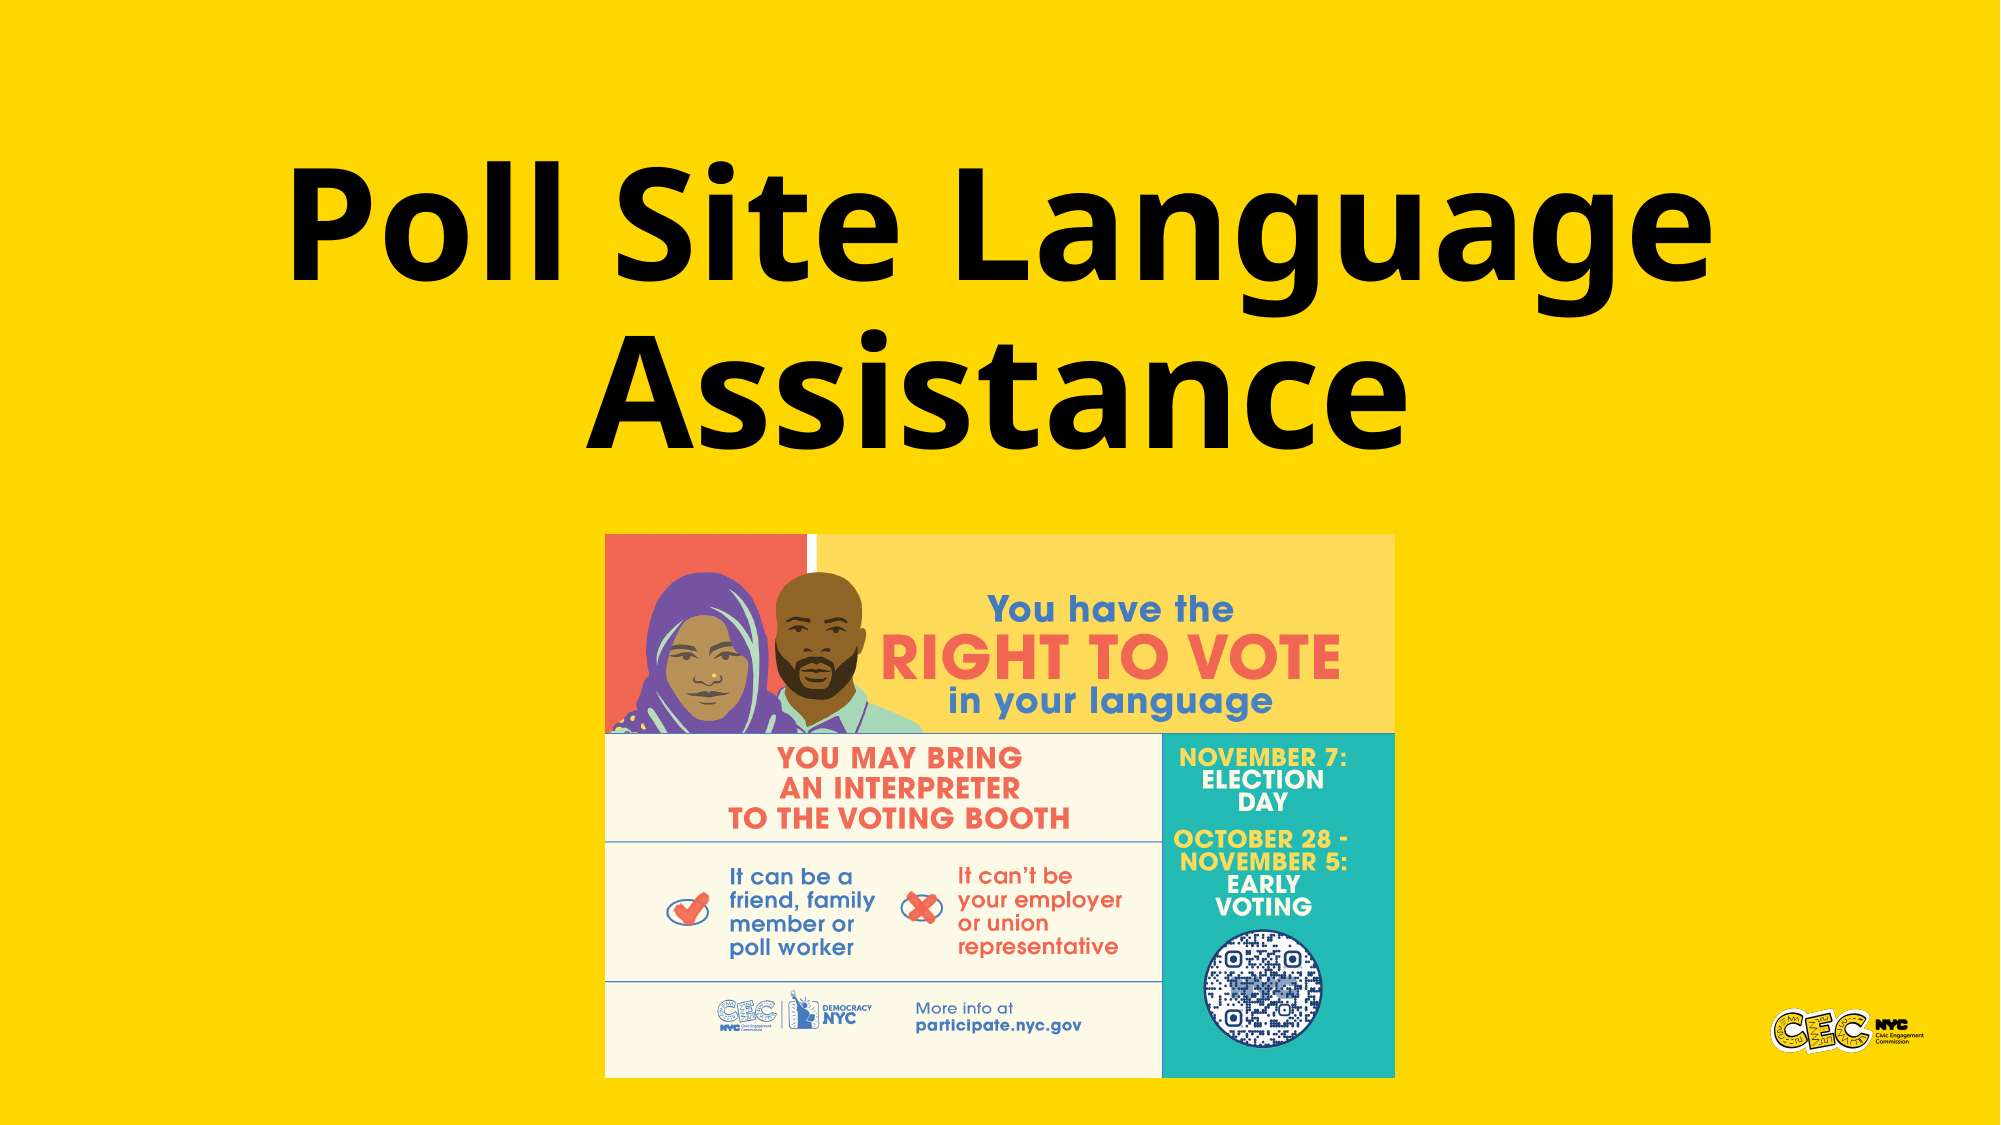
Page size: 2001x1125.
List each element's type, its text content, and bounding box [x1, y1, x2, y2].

picture [1764, 1003, 1929, 1059]
title Poll Site Language Assistance [137, 92, 1863, 536]
picture [604, 534, 1396, 1078]
